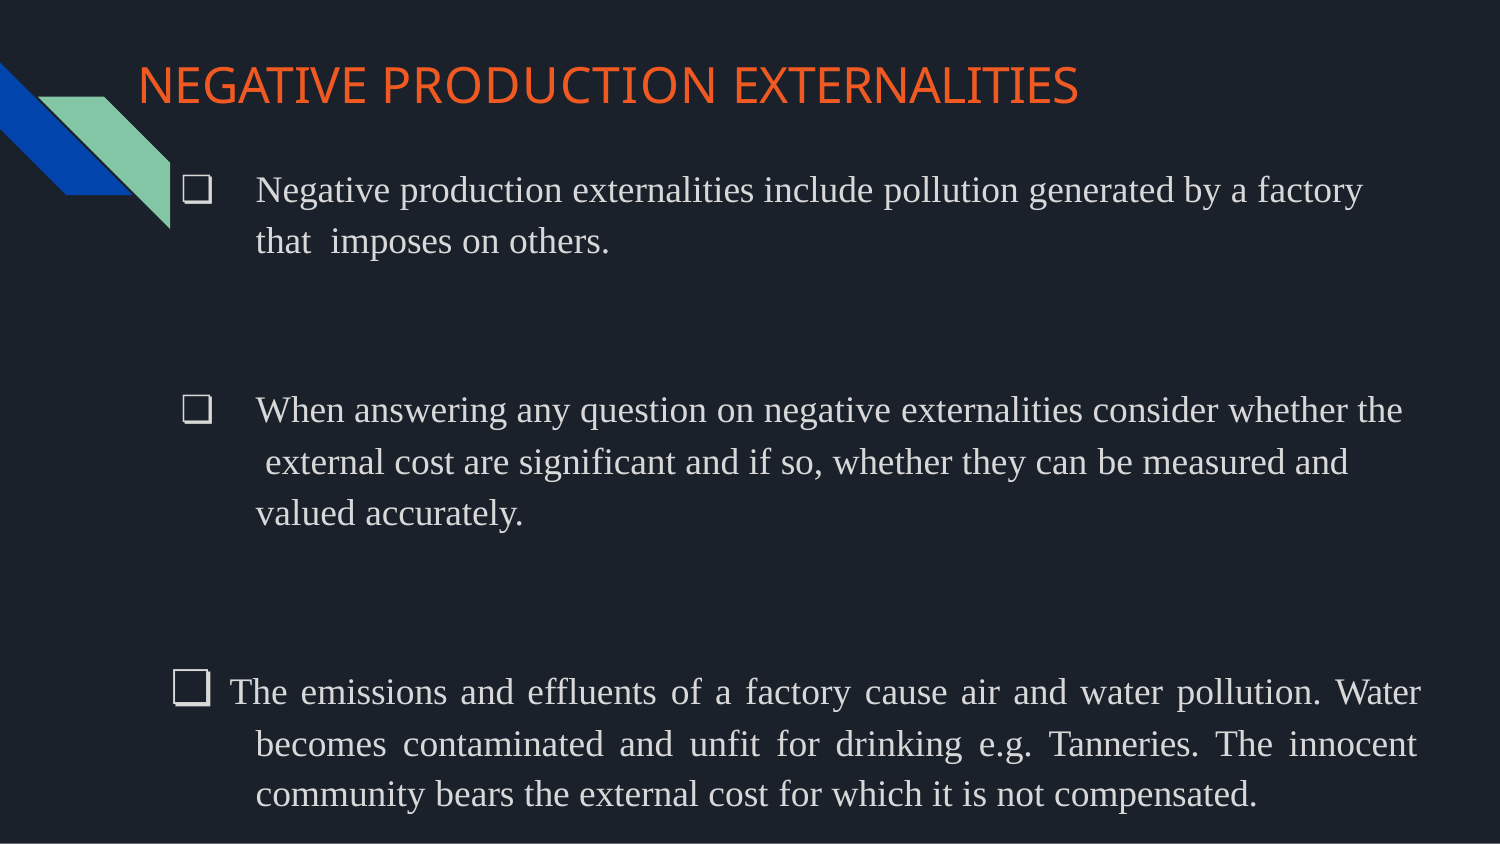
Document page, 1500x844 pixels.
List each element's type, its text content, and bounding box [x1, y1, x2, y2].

text_box ❏ Negative production externalities include pollution generated by a factory that imposes on others. [178, 156, 1430, 262]
text_box ❏ The emissions and effluents of a factory cause air and water pollution. Water becomes contaminated and unfit for drinking e.g. Tanneries. The innocent community bears the external cost for which it is not compensated. [168, 646, 1434, 814]
text_box ❏ When answering any question on negative externalities consider whether the external cost are significant and if so, whether they can be measured and valued accurately. [178, 377, 1406, 533]
title NEGATIVE PRODUCTION EXTERNALITIES [135, 51, 1172, 195]
